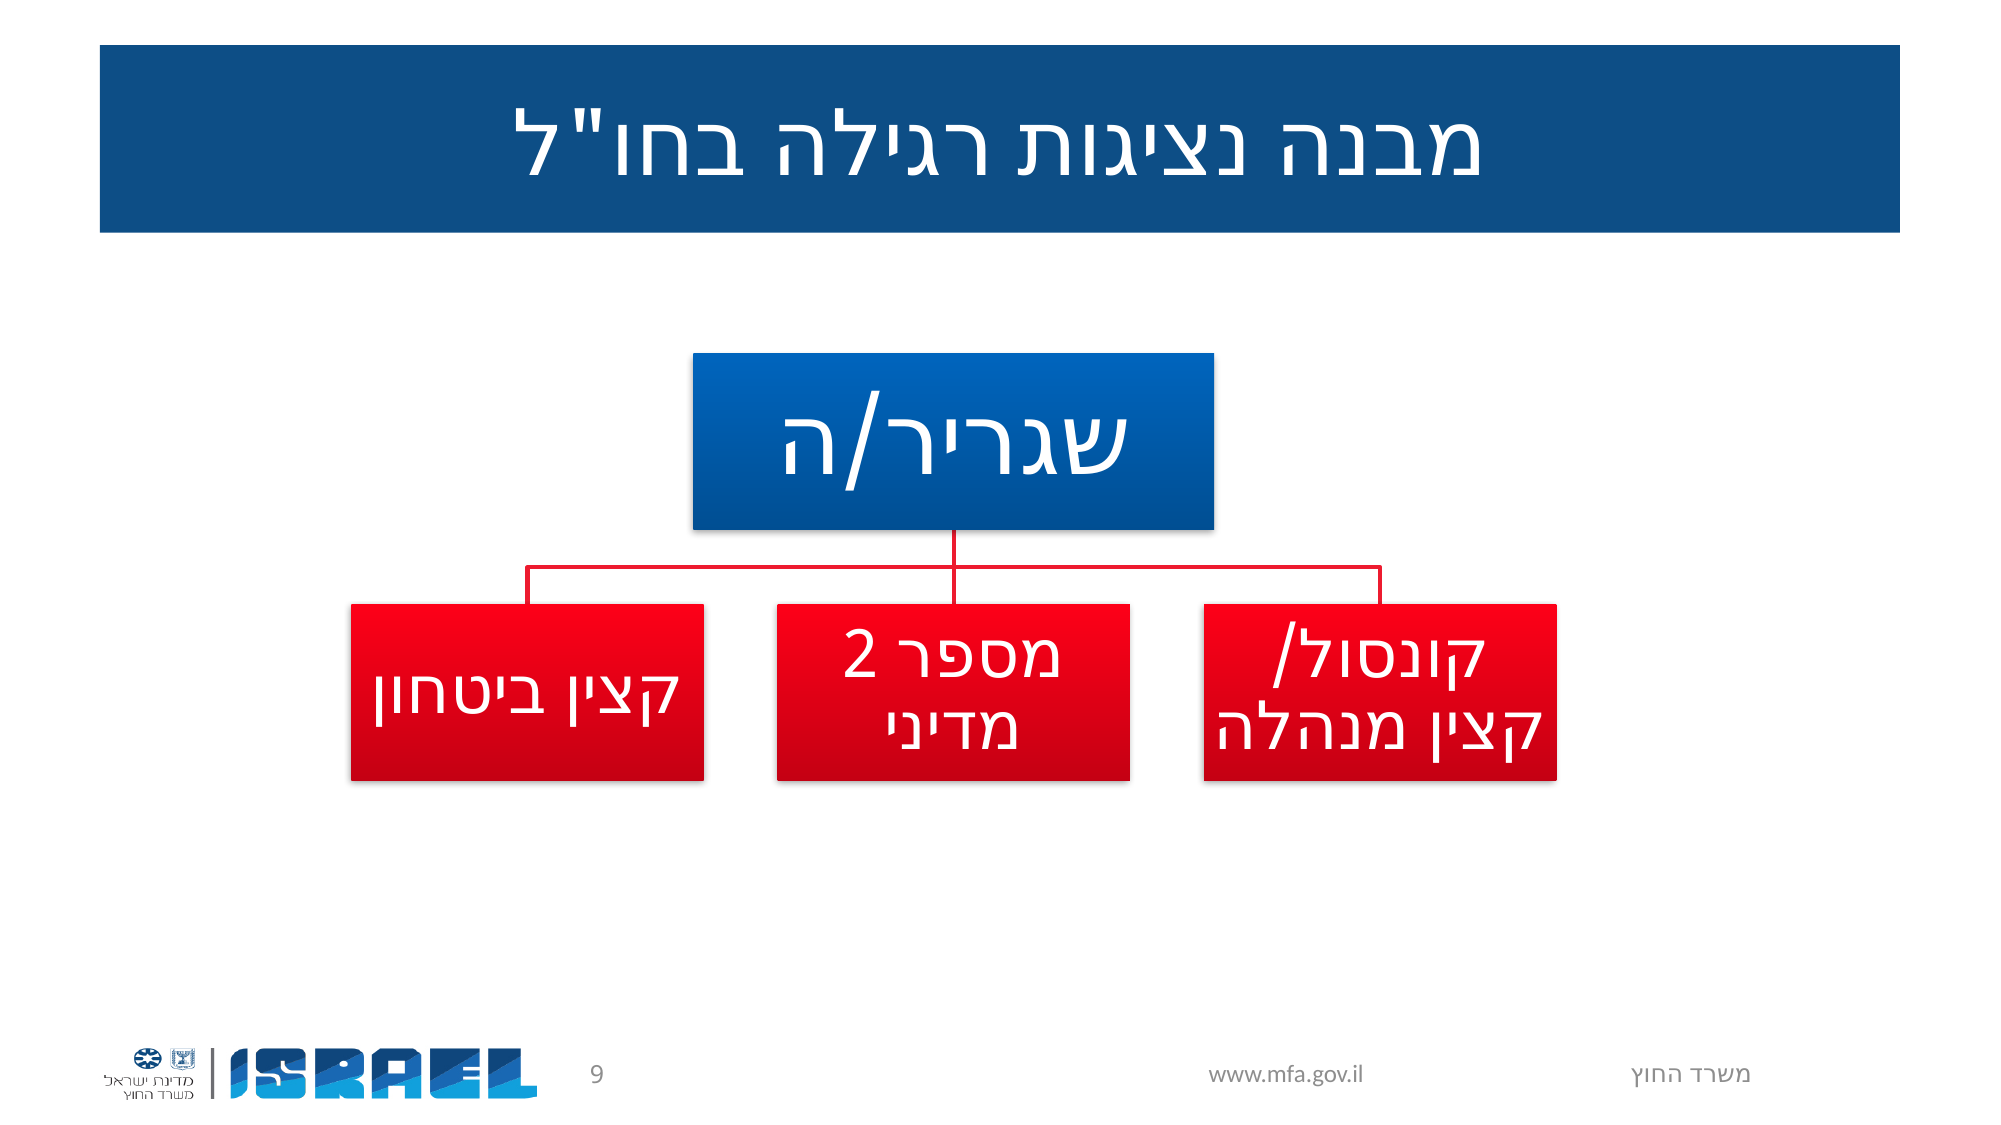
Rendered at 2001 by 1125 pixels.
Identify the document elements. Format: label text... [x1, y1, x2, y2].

footer משרד החוץ www.mfa.gov.il [1062, 1042, 1898, 1103]
title מבנה נציגות רגילה בחו"ל [99, 45, 1900, 233]
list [280, 353, 1627, 781]
picture [98, 1045, 537, 1106]
slide_number 9 [574, 1045, 1042, 1106]
